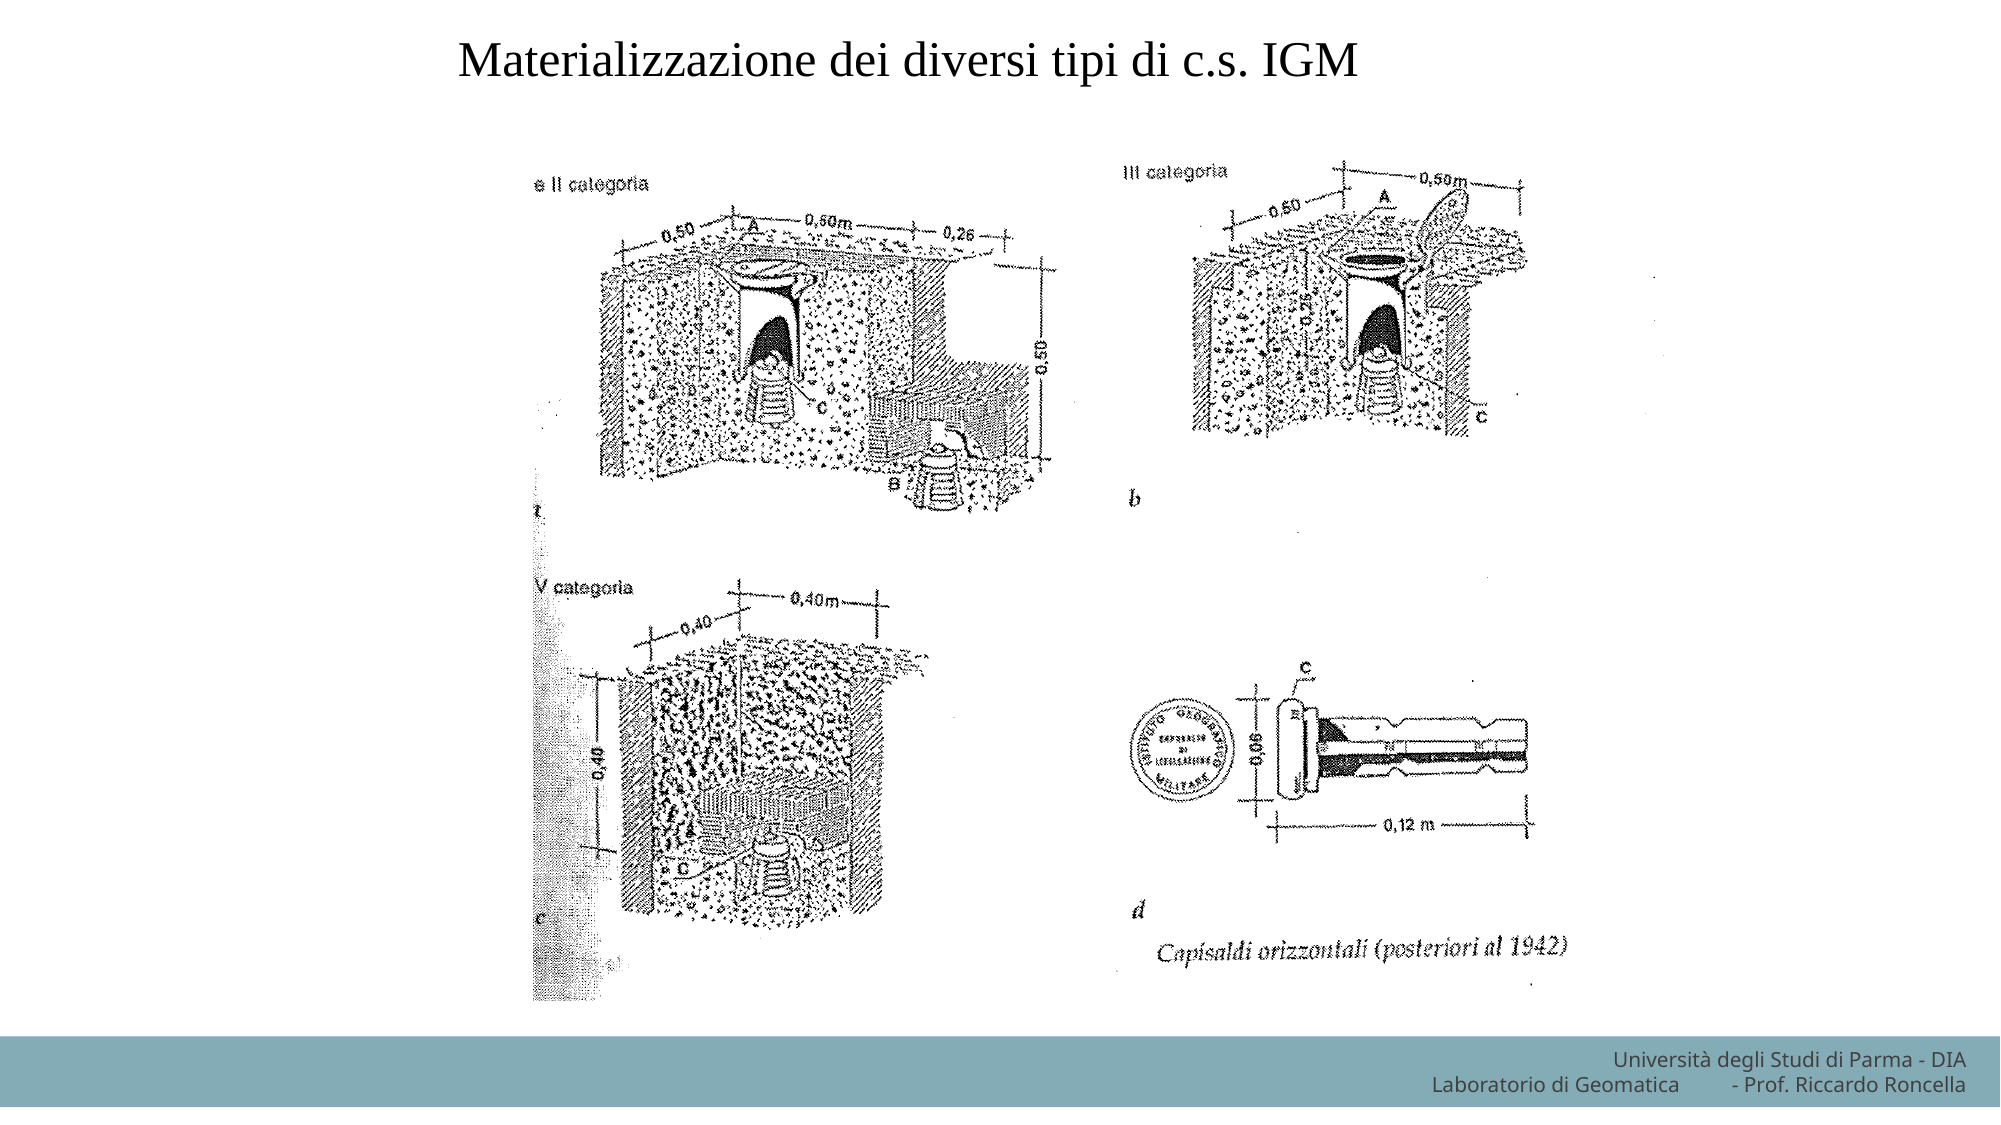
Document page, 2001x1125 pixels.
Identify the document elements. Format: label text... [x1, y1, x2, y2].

picture [533, 133, 1697, 1001]
text_box Materializzazione dei diversi tipi di c.s. IGM [443, 18, 1375, 94]
